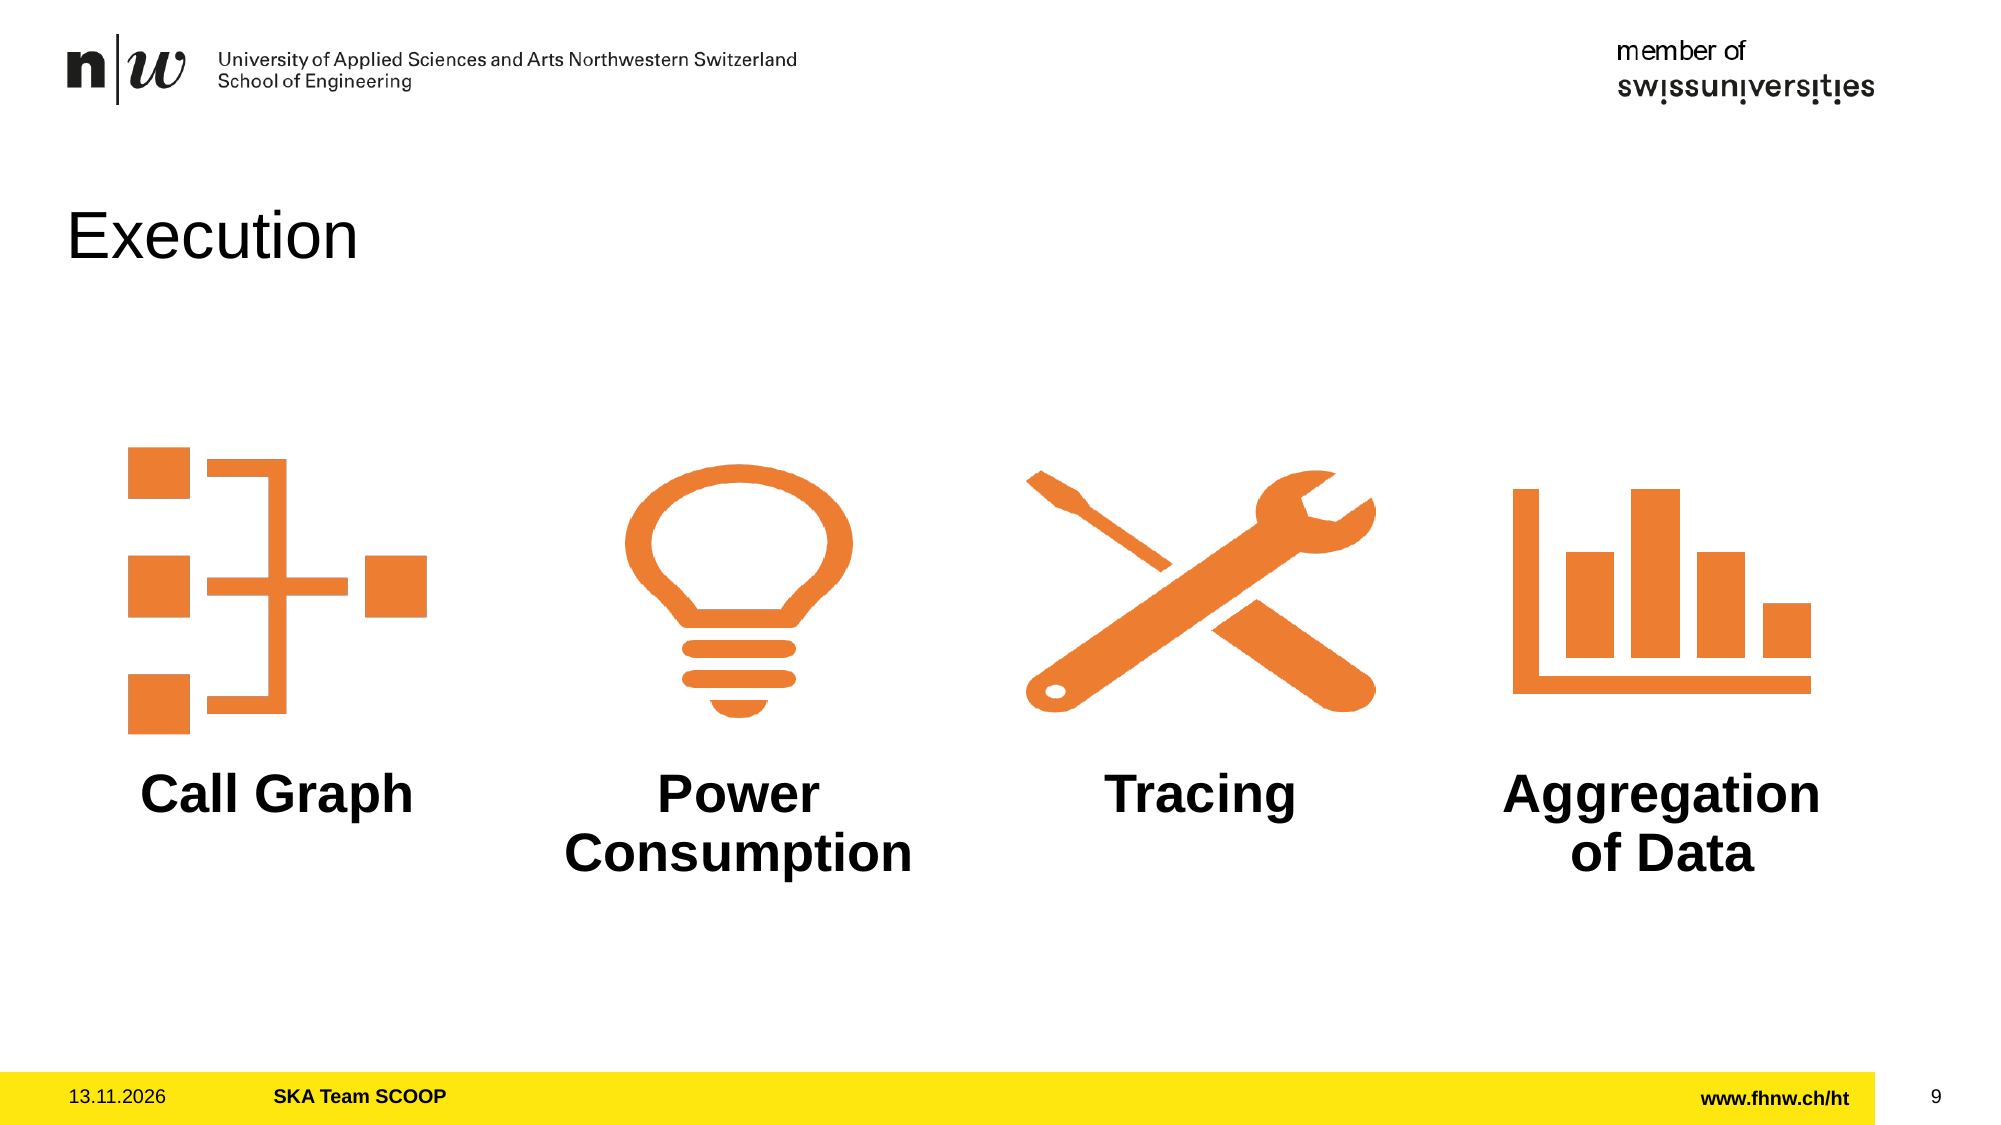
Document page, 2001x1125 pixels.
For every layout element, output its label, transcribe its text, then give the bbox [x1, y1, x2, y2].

picture [63, 34, 800, 105]
picture [1616, 34, 1874, 105]
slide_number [68, 1086, 264, 1110]
slide_number 9 [1880, 1086, 1942, 1110]
footer SKA Team SCOOP [273, 1086, 1603, 1110]
title Execution [66, 191, 1874, 273]
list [66, 326, 1874, 1012]
